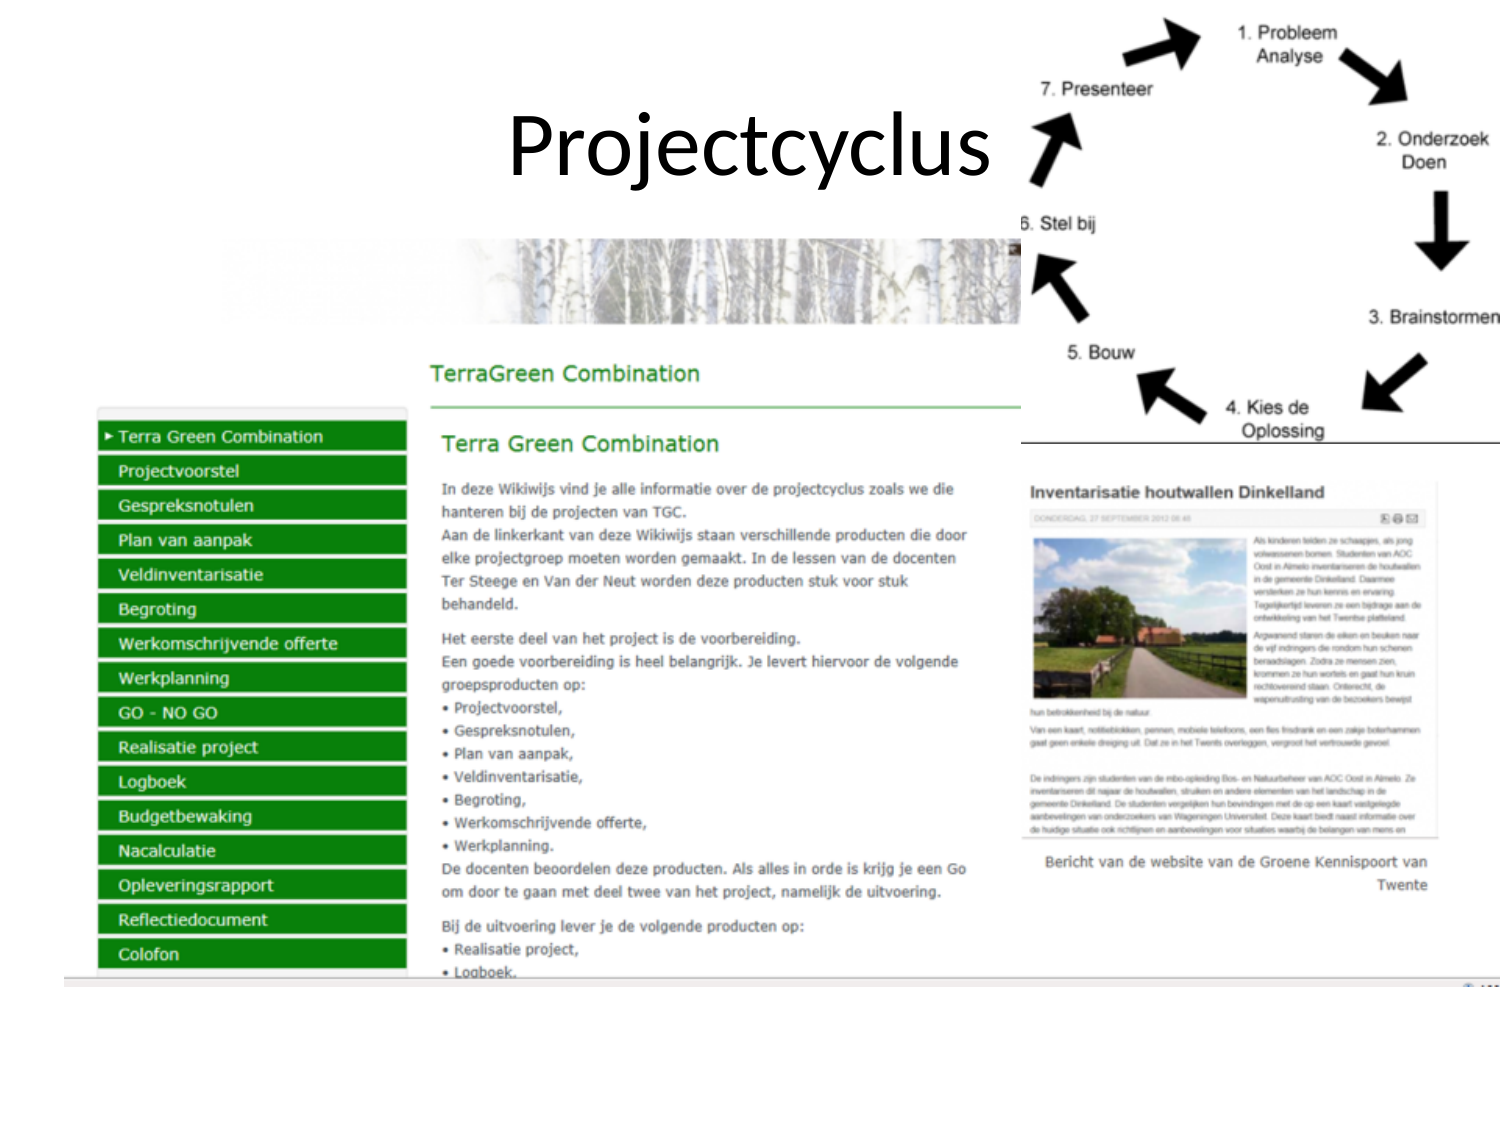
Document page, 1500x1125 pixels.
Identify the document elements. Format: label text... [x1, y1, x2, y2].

title Projectcyclus [75, 45, 1016, 230]
picture [1021, 0, 1500, 444]
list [64, 231, 1500, 987]
